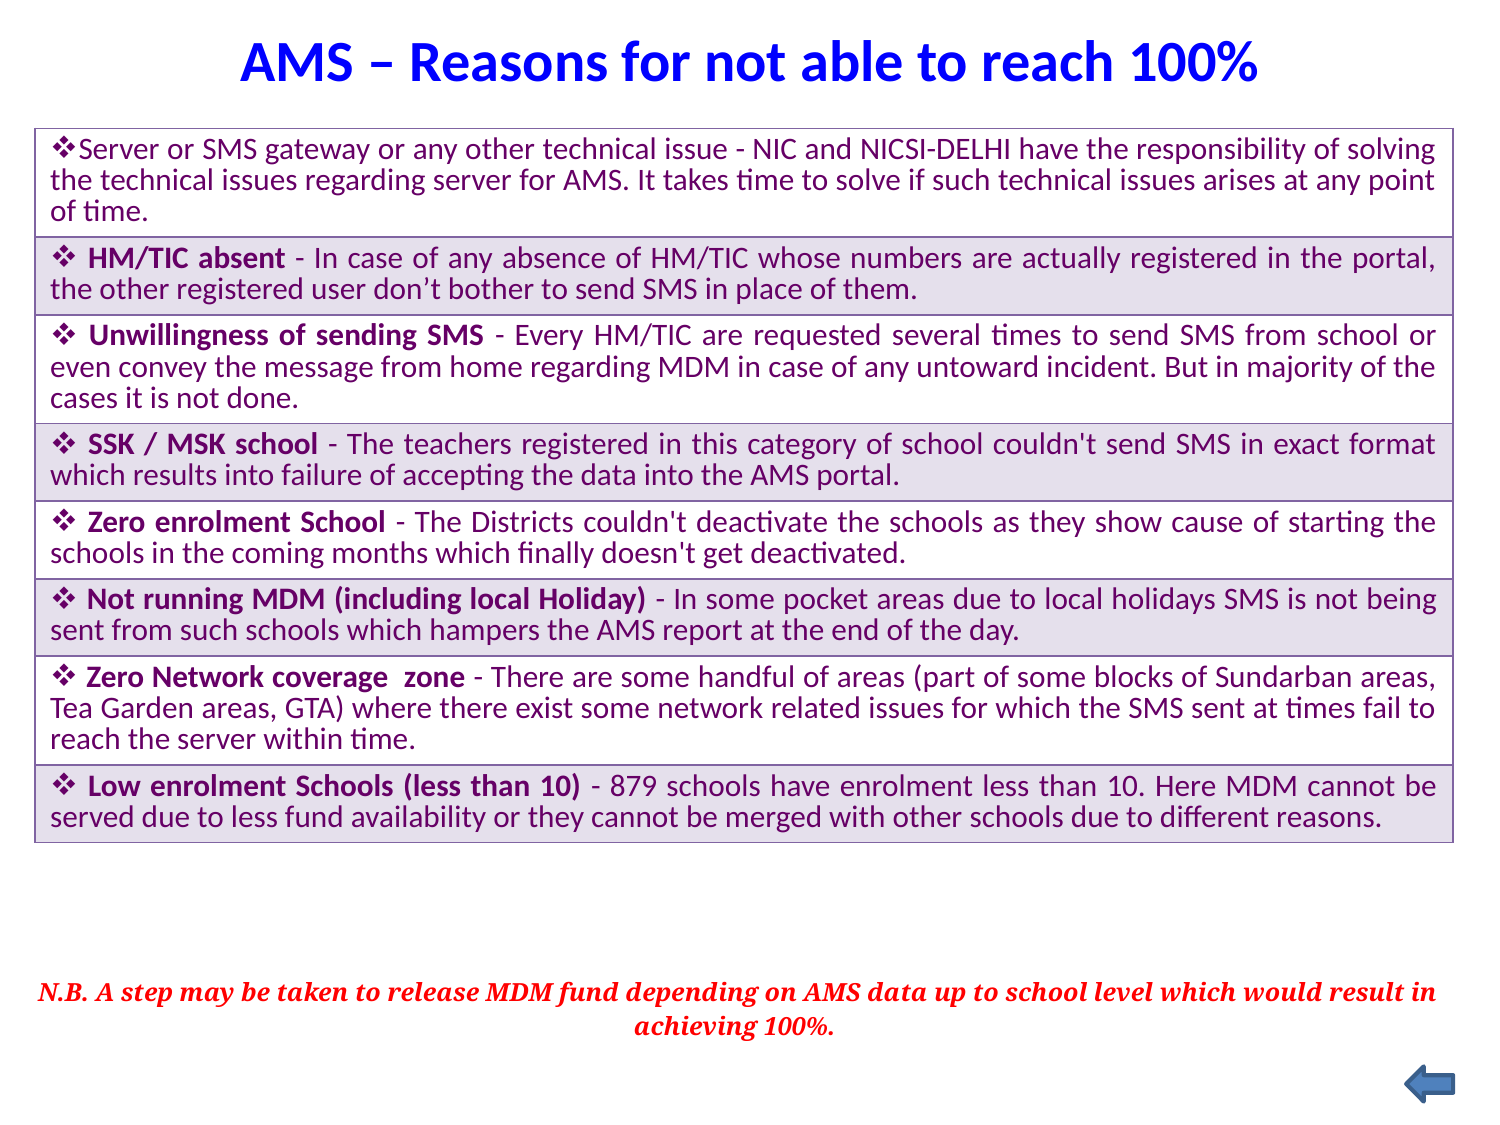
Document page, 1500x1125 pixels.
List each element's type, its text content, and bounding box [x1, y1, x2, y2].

table_cell Not running MDM (including local Holiday) - In some pocket areas due to local holidays SMS is not being sent from such schools which hampers the AMS report at the end of the day. [36, 580, 1452, 655]
title AMS – Reasons for not able to reach 100% [0, 0, 1500, 129]
table_cell SSK / MSK school - The teachers registered in this category of school couldn't send SMS in exact format which results into failure of accepting the data into the AMS portal. [36, 424, 1452, 500]
table_cell Low enrolment Schools (less than 10) - 879 schools have enrolment less than 10. Here MDM cannot be served due to less fund availability or they cannot be merged with other schools due to different reasons. [36, 766, 1452, 842]
table_header N.B. A step may be taken to release MDM fund depending on AMS data up to school level which would result in achieving 100%. [35, 973, 1441, 1042]
text_box [1404, 1064, 1456, 1104]
table_cell Unwillingness of sending SMS - Every HM/TIC are requested several times to send SMS from school or even convey the message from home regarding MDM in case of any untoward incident. But in majority of the cases it is not done. [36, 316, 1452, 423]
table_cell HM/TIC absent - In case of any absence of HM/TIC whose numbers are actually registered in the portal, the other registered user don’t bother to send SMS in place of them. [36, 238, 1452, 314]
table_cell Zero enrolment School - The Districts couldn't deactivate the schools as they show cause of starting the schools in the coming months which finally doesn't get deactivated. [36, 502, 1452, 578]
table_header Server or SMS gateway or any other technical issue - NIC and NICSI-DELHI have the responsibility of solving the technical issues regarding server for AMS. It takes time to solve if such technical issues arises at any point of time. [36, 129, 1452, 236]
table_cell Zero Network coverage zone - There are some handful of areas (part of some blocks of Sundarban areas, Tea Garden areas, GTA) where there exist some network related issues for which the SMS sent at times fail to reach the server within time. [36, 657, 1452, 764]
